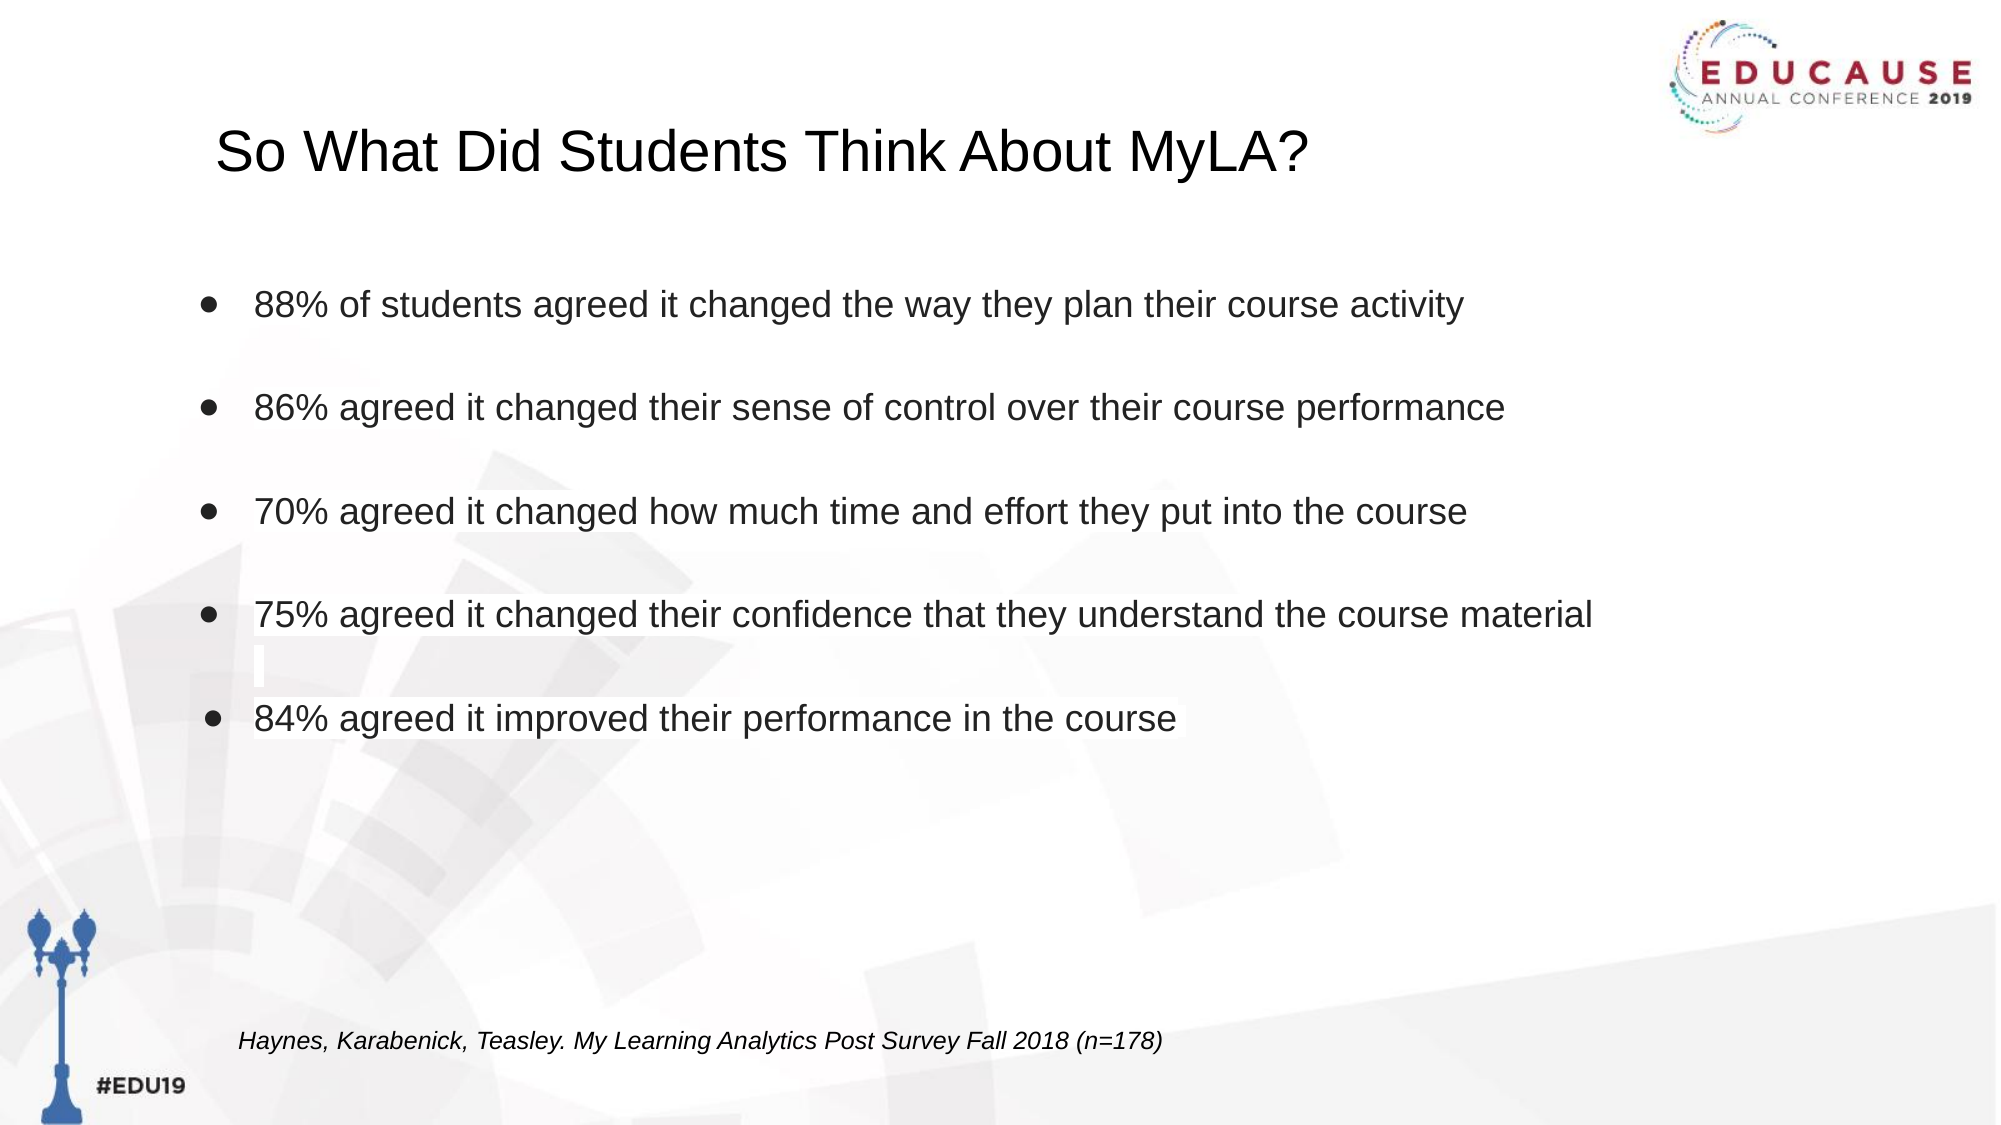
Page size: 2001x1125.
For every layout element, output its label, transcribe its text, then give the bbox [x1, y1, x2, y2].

text_box Haynes, Karabenick, Teasley. My Learning Analytics Post Survey Fall 2018 (n=178) [223, 1009, 1968, 1092]
picture [0, 0, 2001, 1125]
text_box So What Did Students Think About MyLA? [200, 98, 2000, 197]
text_box 88% of students agreed it changed the way they plan their course activity 86% agreed it changed their sense of control over their course performance 70% agreed it changed how much time and effort they put into the course 75% agreed it changed their confidence that they understand the course material 84% agreed it improved their performance in the course [163, 197, 2000, 992]
